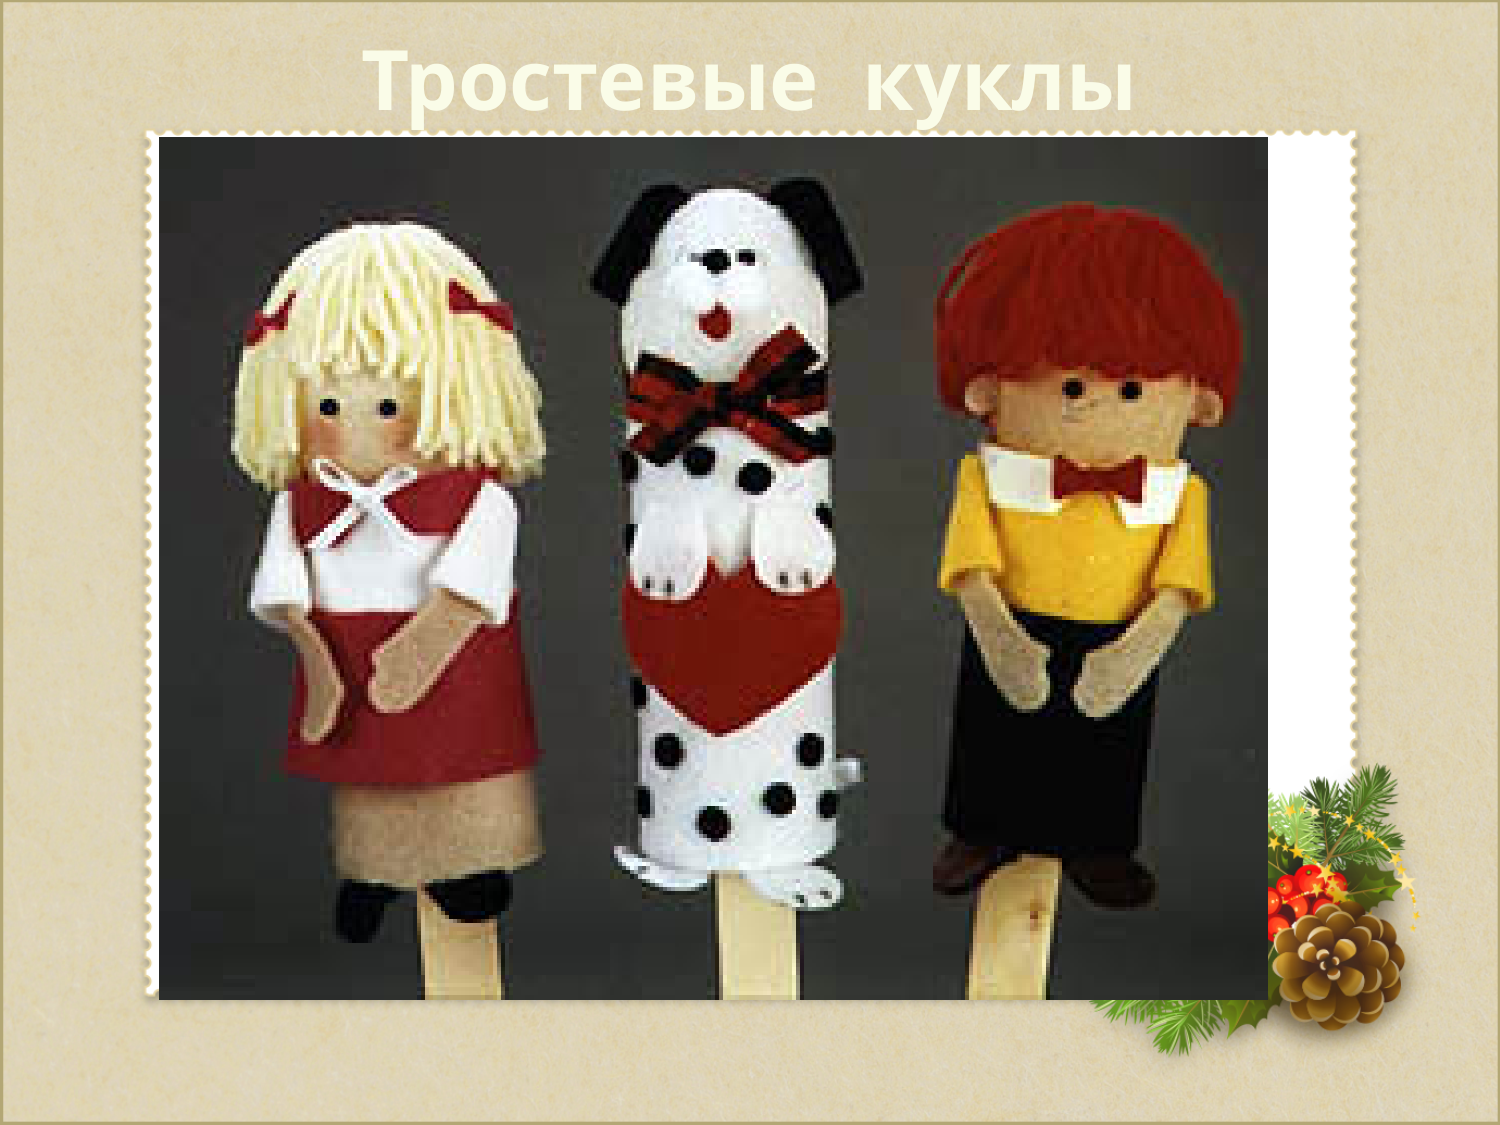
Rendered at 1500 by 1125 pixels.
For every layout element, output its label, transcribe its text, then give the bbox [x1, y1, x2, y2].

picture [0, 0, 1500, 1125]
text_box Тростевые куклы [346, 19, 1153, 135]
